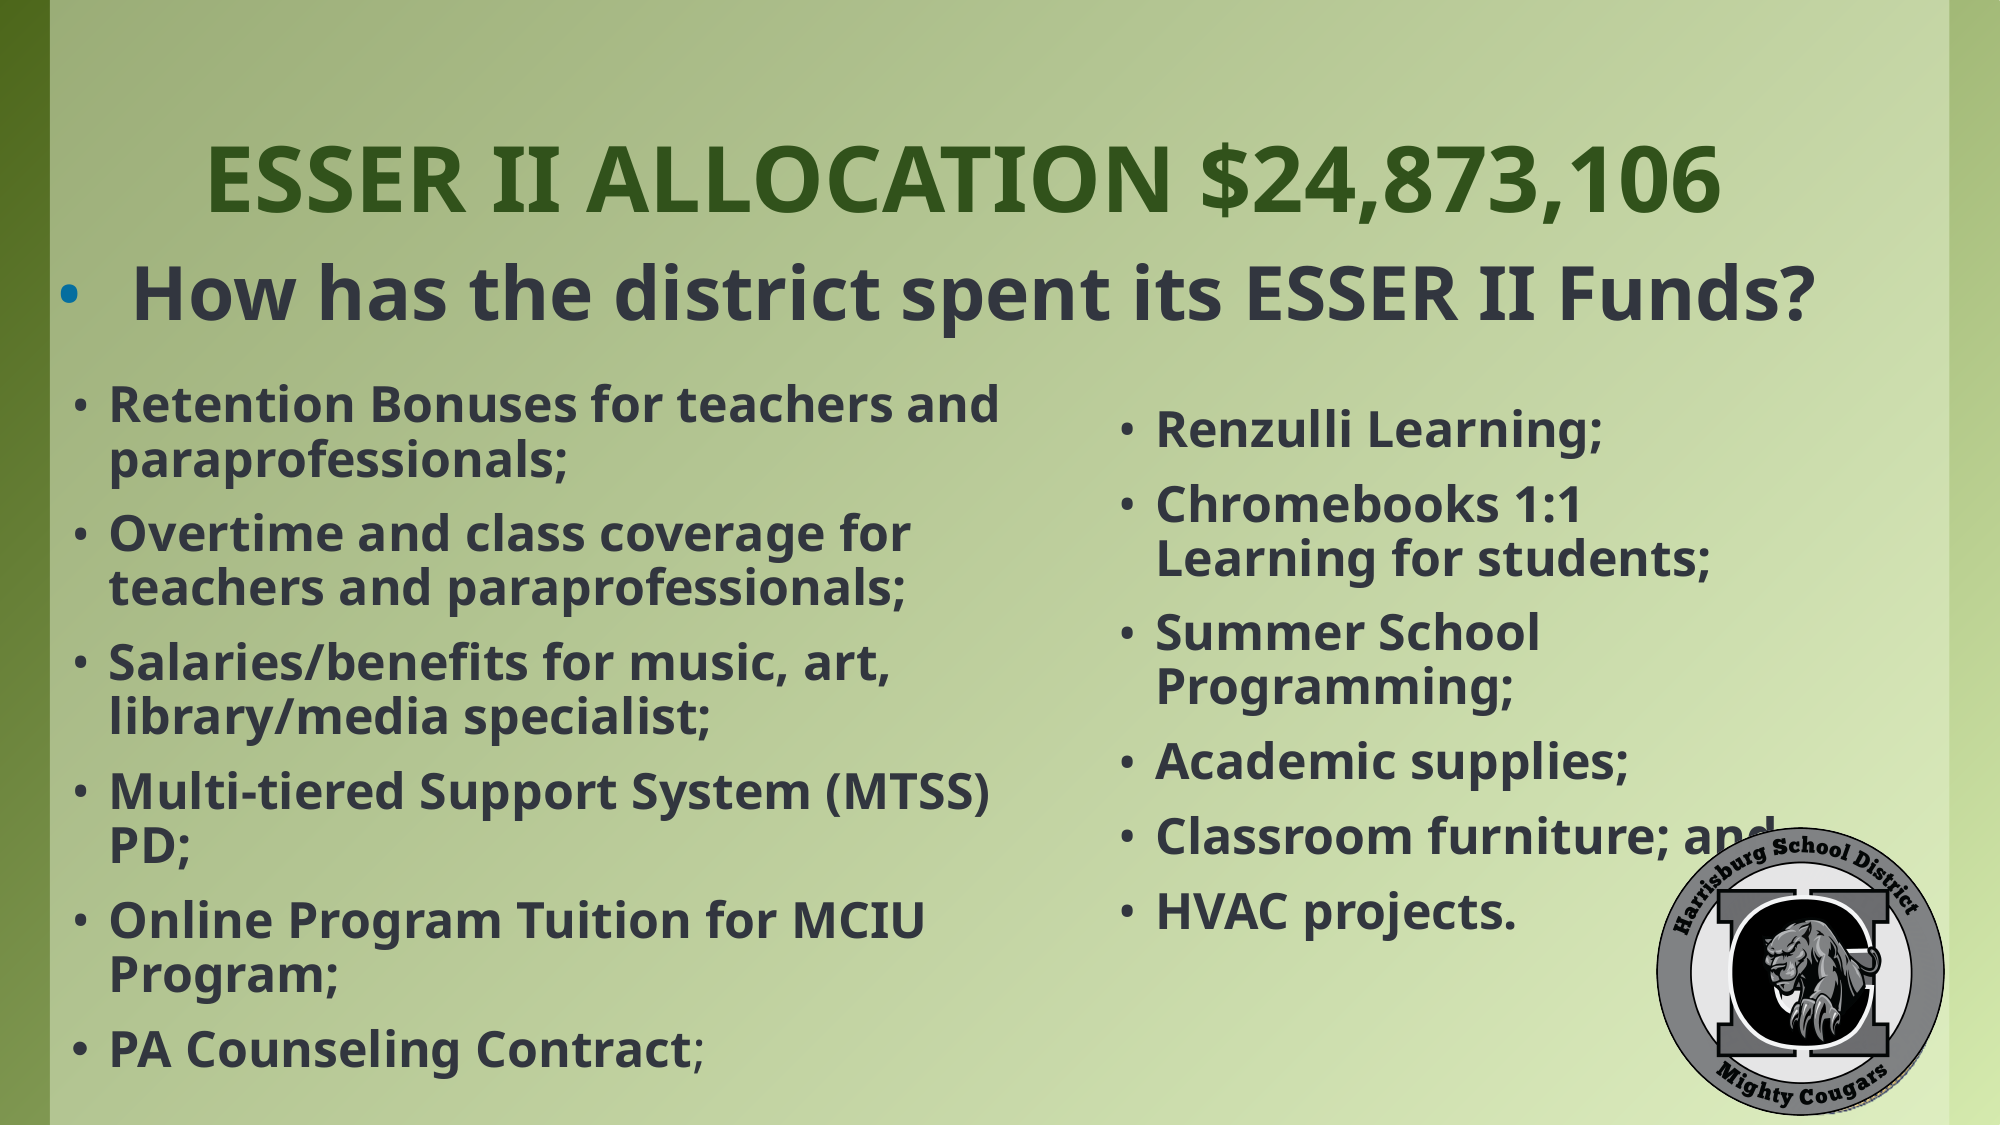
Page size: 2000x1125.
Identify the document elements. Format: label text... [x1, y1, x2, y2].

text_box Renzulli Learning; Chromebooks 1:1 Learning for students; Summer School Programming; Academic supplies; Classroom furniture; and HVAC projects. [1102, 389, 1801, 1016]
list How has the district spent its ESSER II Funds? [35, 246, 1850, 1013]
title ESSER II ALLOCATION $24,873,106 [183, 12, 1850, 242]
text_box Retention Bonuses for teachers and paraprofessionals; Overtime and class coverage for teachers and paraprofessionals; Salaries/benefits for music, art, library/media specialist; Multi-tiered Support System (MTSS) PD; Online Program Tuition for MCIU Program; PA Counseling Contract; [56, 364, 1090, 1093]
picture [1656, 827, 1972, 1116]
